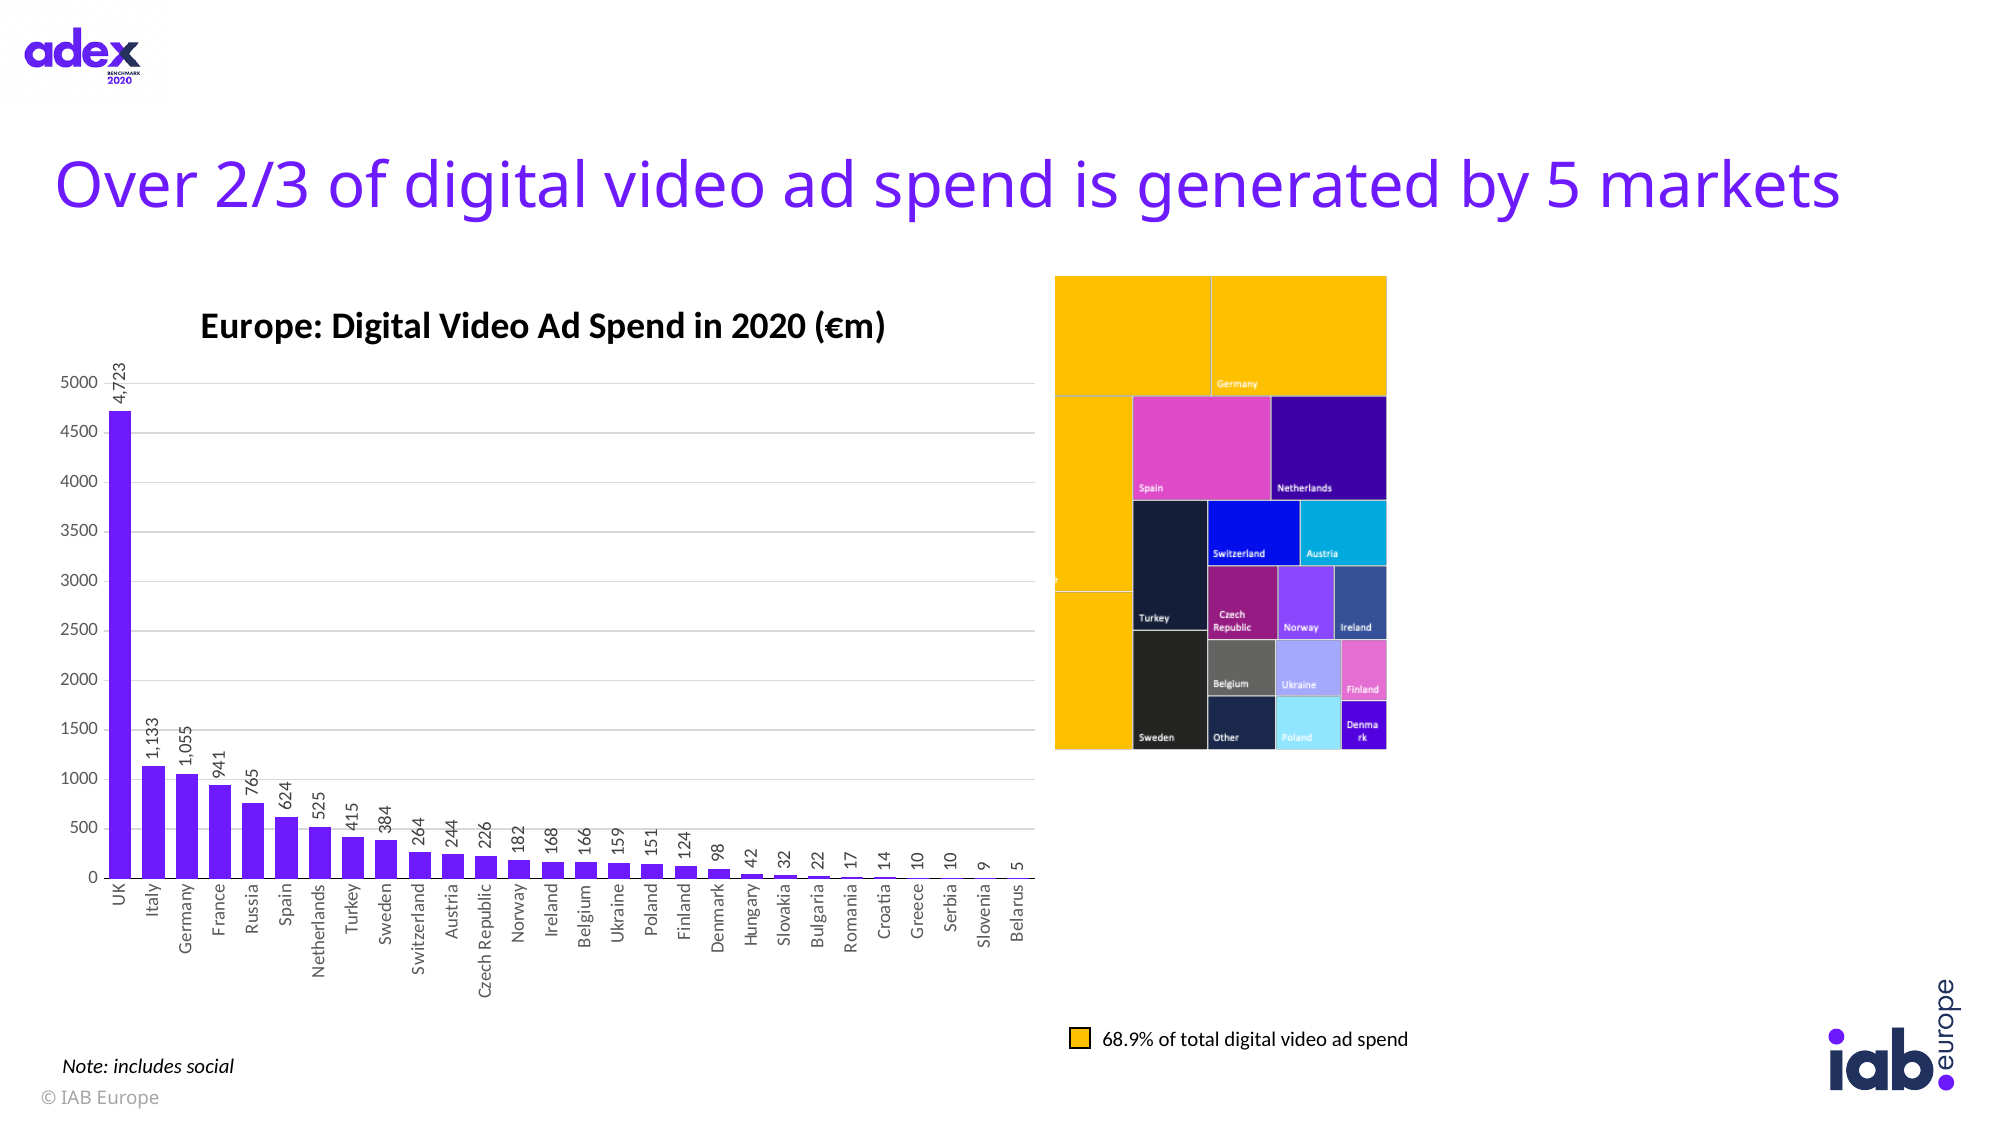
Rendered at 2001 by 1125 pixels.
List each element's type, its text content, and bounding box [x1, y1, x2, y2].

text_box 68.9% of total digital video ad spend [1008, 1018, 1503, 1058]
title Over 2/3 of digital video ad spend is generated by 5 markets [39, 111, 1863, 264]
text_box [1069, 1027, 1091, 1049]
chart [39, 276, 1056, 1014]
picture [0, 0, 168, 105]
picture [1056, 276, 1974, 1101]
text_box Note: includes social [47, 1044, 262, 1085]
